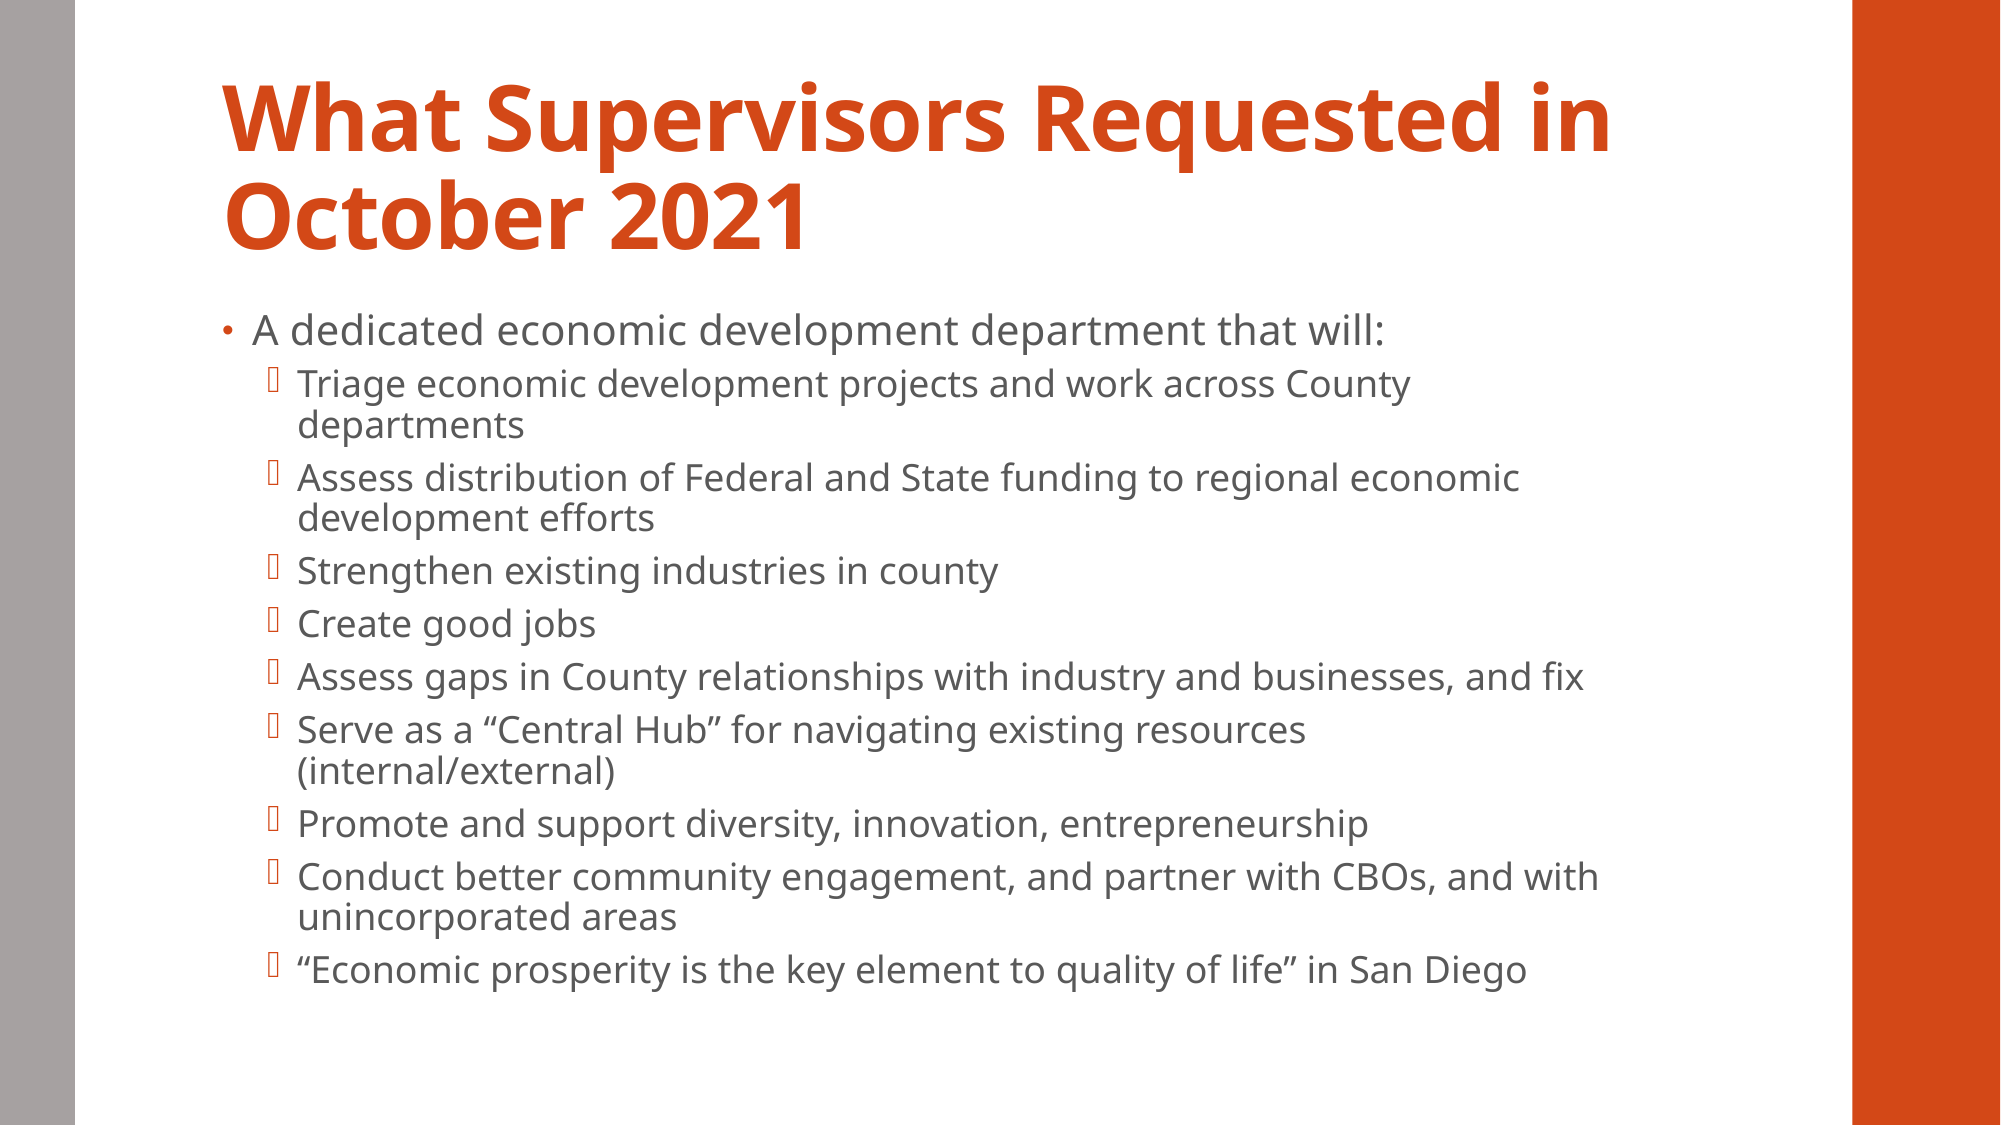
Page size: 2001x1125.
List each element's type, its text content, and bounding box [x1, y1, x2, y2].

title What Supervisors Requested in October 2021 [206, 48, 1797, 278]
list A dedicated economic development department that will: Triage economic development projects and work across County departments Assess distribution of Federal and State funding to regional economic development efforts Strengthen existing industries in county Create good jobs Assess gaps in County relationships with industry and businesses, and fix Serve as a “Central Hub” for navigating existing resources (internal/external) Promote and support diversity, innovation, entrepreneurship Conduct better community engagement, and partner with CBOs, and with unincorporated areas “Economic prosperity is the key element to quality of life” in San Diego [206, 299, 1617, 1014]
